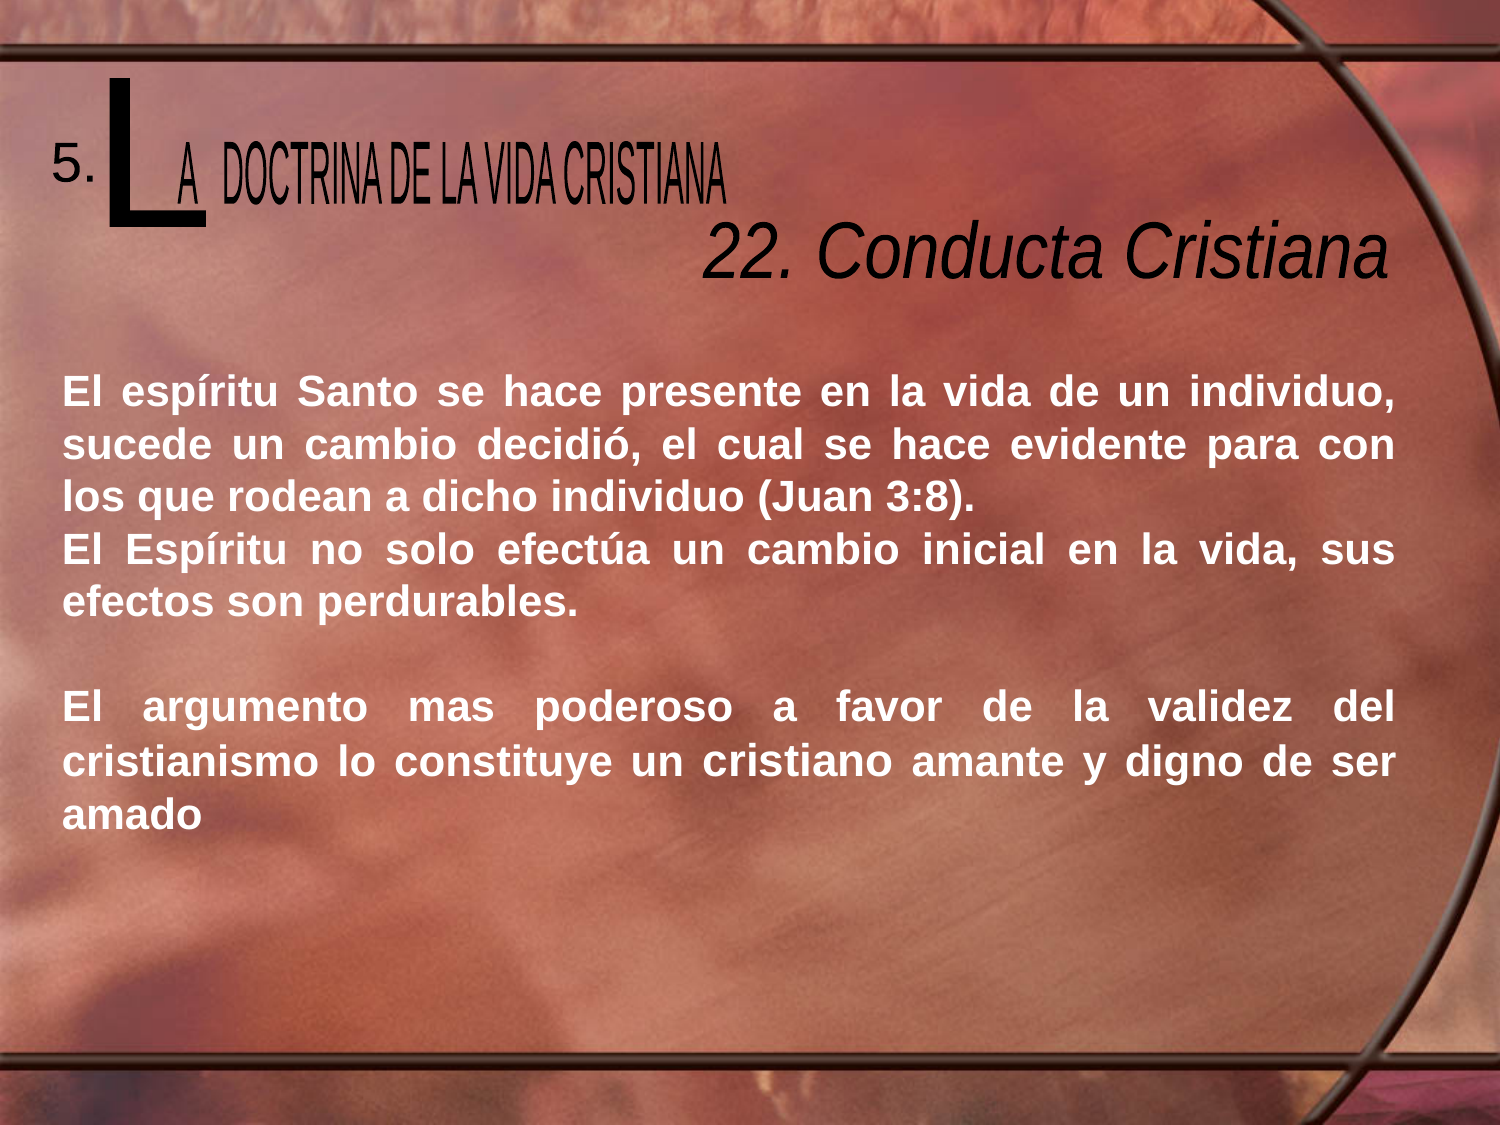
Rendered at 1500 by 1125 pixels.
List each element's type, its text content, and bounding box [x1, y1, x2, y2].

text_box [53, 78, 727, 227]
picture [0, 0, 1500, 1125]
text_box El espíritu Santo se hace presente en la vida de un individuo, sucede un cambio decidió, el cual se hace evidente para con los que rodean a dicho individuo (Juan 3:8). El Espíritu no solo efectúa un cambio inicial en la vida, sus efectos son perdurables. El argumento mas poderoso a favor de la validez del cristianismo lo constituye un cristiano amante y digno de ser amado [47, 355, 1412, 846]
